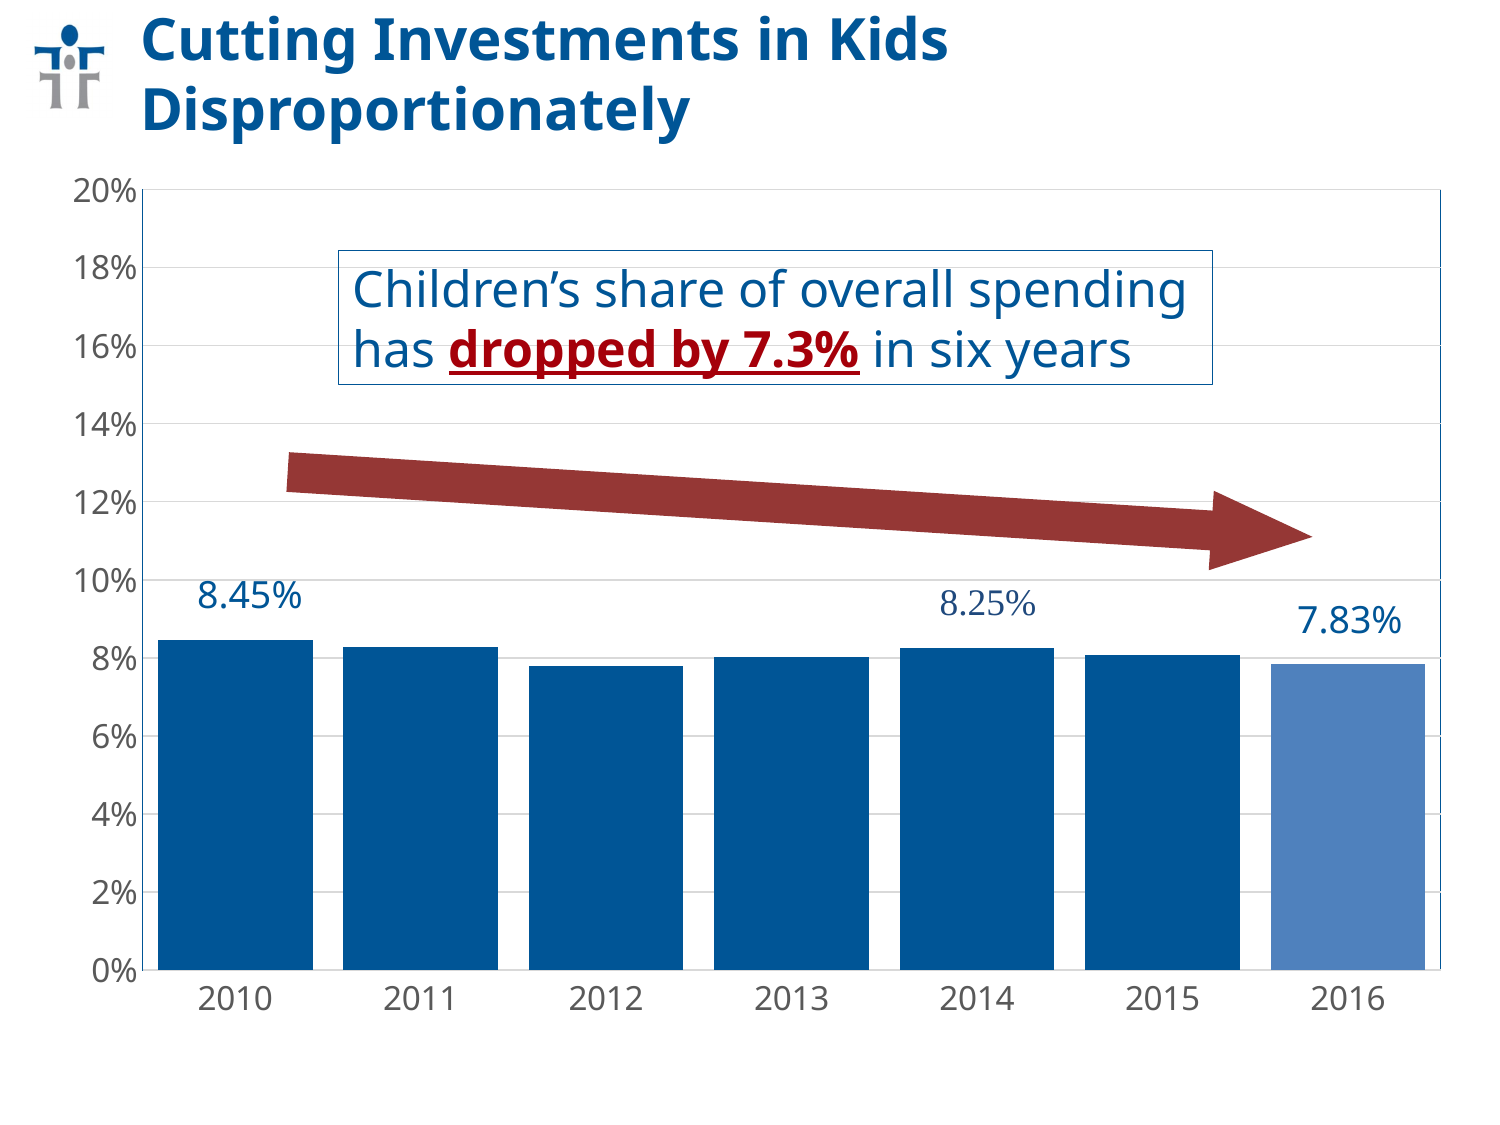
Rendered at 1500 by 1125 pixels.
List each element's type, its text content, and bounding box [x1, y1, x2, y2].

picture [25, 12, 113, 118]
title Cutting Investments in Kids Disproportionately [125, 36, 1475, 108]
chart [43, 149, 1470, 1038]
